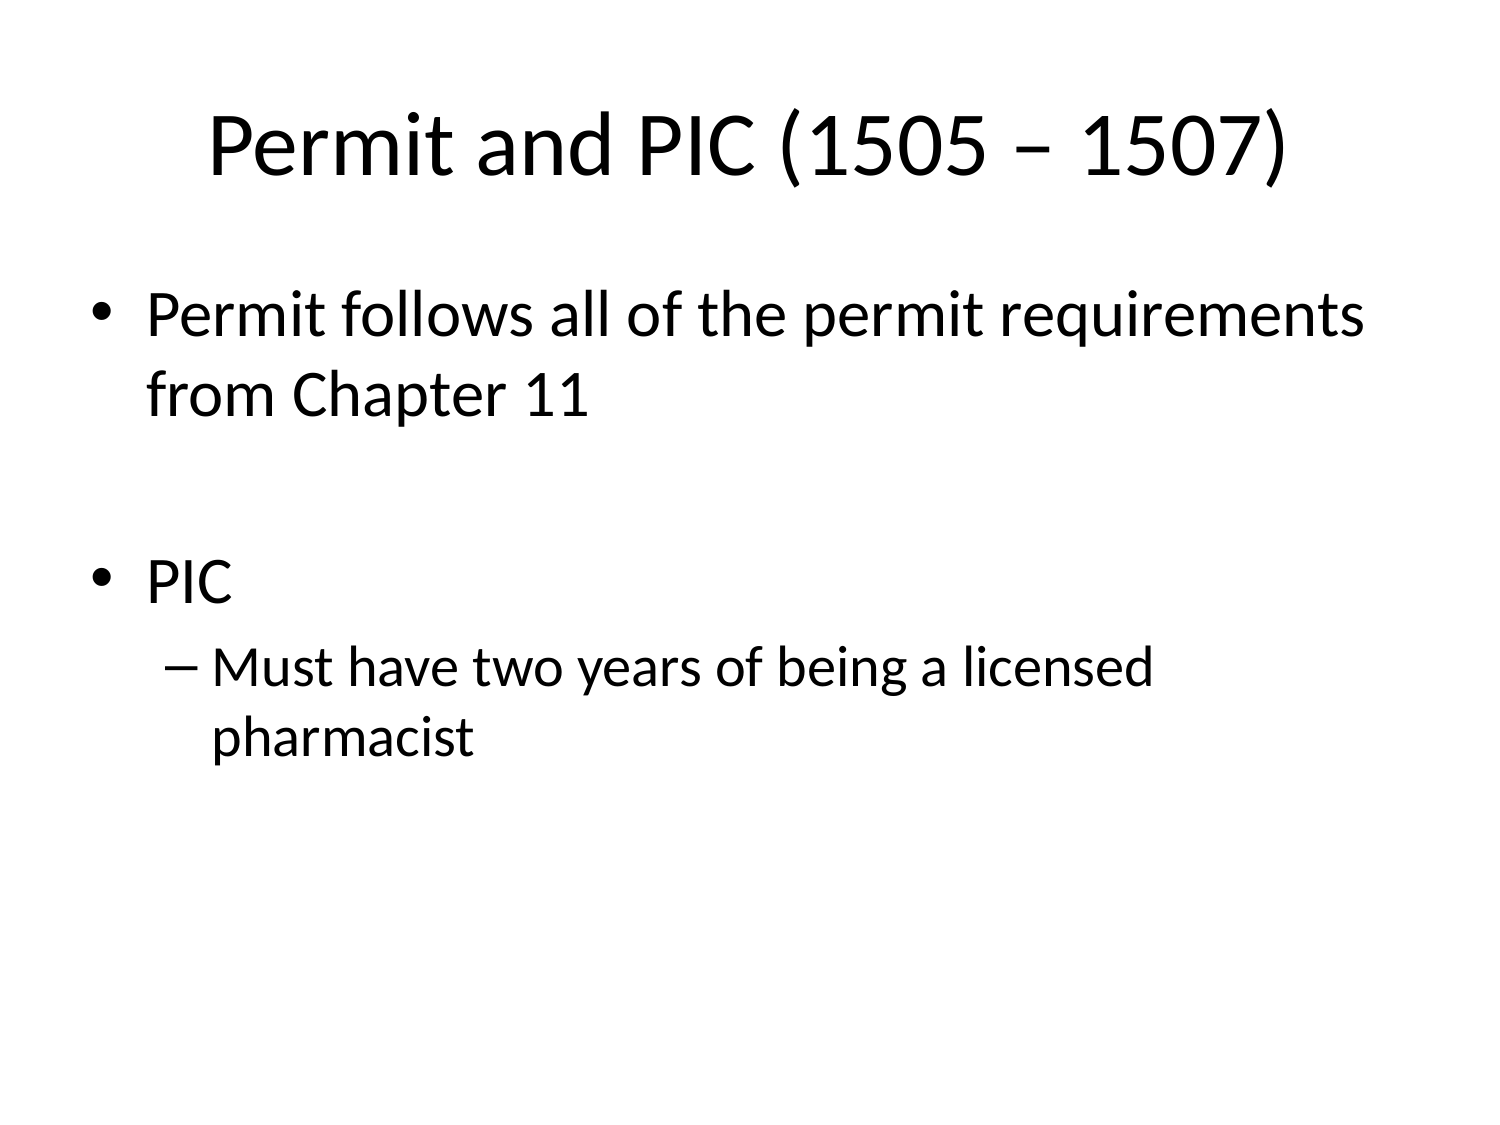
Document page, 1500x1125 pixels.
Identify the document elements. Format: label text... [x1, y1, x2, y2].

list Permit follows all of the permit requirements from Chapter 11 PIC Must have two years of being a licensed pharmacist [75, 262, 1425, 1005]
title Permit and PIC (1505 – 1507) [75, 45, 1425, 233]
